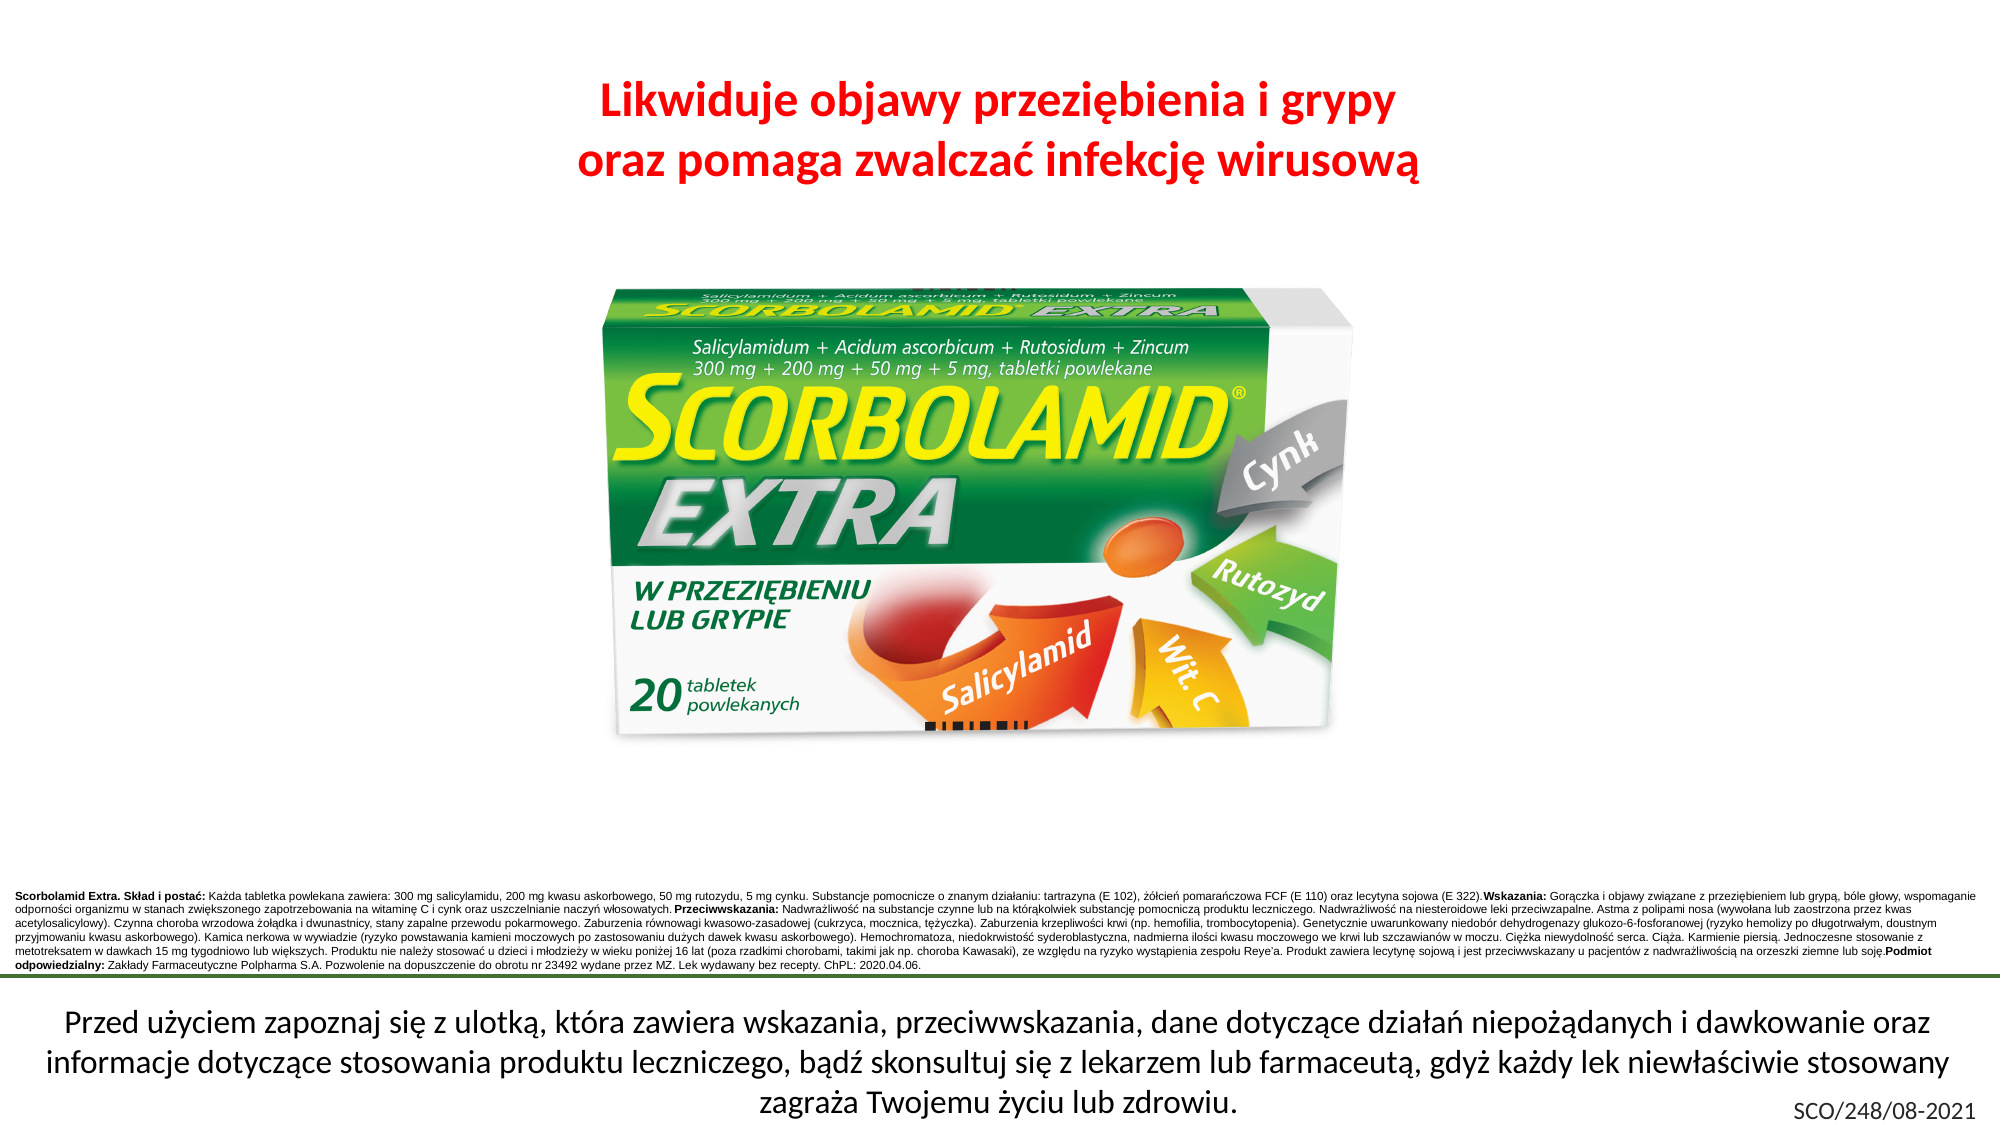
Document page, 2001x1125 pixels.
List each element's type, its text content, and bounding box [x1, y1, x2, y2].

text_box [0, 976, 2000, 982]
text_box Przed użyciem zapoznaj się z ulotką, która zawiera wskazania, przeciwwskazania, dane dotyczące działań niepożądanych i dawkowanie oraz informacje dotyczące stosowania produktu leczniczego, bądź skonsultuj się z lekarzem lub farmaceutą, gdyż każdy lek niewłaściwie stosowany zagraża Twojemu życiu lub zdrowiu. [0, 982, 2000, 1125]
text_box Scorbolamid Extra. Skład i postać: Każda tabletka powlekana zawiera: 300 mg salicylamidu, 200 mg kwasu askorbowego, 50 mg rutozydu, 5 mg cynku. Substancje pomocnicze o znanym działaniu: tartrazyna (E 102), żółcień pomarańczowa FCF (E 110) oraz lecytyna sojowa (E 322). Wskazania: Gorączka i objawy związane z przeziębieniem lub grypą, bóle głowy, wspomaganie odporności organizmu w stanach zwiększonego zapotrzebowania na witaminę C i cynk oraz uszczelnianie naczyń włosowatych. Przeciwwskazania: Nadwrażliwość na substancje czynne lub na którąkolwiek substancję pomocniczą produktu leczniczego. Nadwrażliwość na niesteroidowe leki przeciwzapalne. Astma z polipami nosa (wywołana lub zaostrzona przez kwas acetylosalicylowy). Czynna choroba wrzodowa żołądka i dwunastnicy, stany zapalne przewodu pokarmowego. Zaburzenia równowagi kwasowo-zasadowej (cukrzyca, mocznica, tężyczka). Zaburzenia krzepliwości krwi (np. hemofilia, trombocytopenia). Genetycznie uwarunkowany niedobór dehydrogenazy glukozo-6-fosforanowej (ryzyko hemolizy po długotrwałym, doustnym przyjmowaniu kwasu askorbowego). Kamica nerkowa w wywiadzie (ryzyko powstawania kamieni moczowych po zastosowaniu dużych dawek kwasu askorbowego). Hemochromatoza, niedokrwistość syderoblastyczna, nadmierna ilości kwasu moczowego we krwi lub szczawianów w moczu. Ciężka niewydolność serca. Ciąża. Karmienie piersią. Jednoczesne stosowanie z metotreksatem w dawkach 15 mg tygodniowo lub większych. Produktu nie należy stosować u dzieci i młodzieży w wieku poniżej 16 lat (poza rzadkimi chorobami, takimi jak np. choroba Kawasaki), ze względu na ryzyko wystąpienia zespołu Reye’a. Produkt zawiera lecytynę sojową i jest przeciwwskazany u pacjentów z nadwrażliwością na orzeszki ziemne lub soję. Podmiot odpowiedzialny: Zakłady Farmaceutyczne Polpharma S.A. Pozwolenie na dopuszczenie do obrotu nr 23492 wydane przez MZ. Lek wydawany bez recepty. ChPL: 2020.04.06. [0, 880, 2000, 975]
picture [469, 111, 1494, 894]
text_box SCO/248/08-2021 [1779, 1087, 2000, 1125]
text_box Likwiduje objawy przeziębienia i grypy oraz pomaga zwalczać infekcję wirusową [0, 58, 2000, 194]
